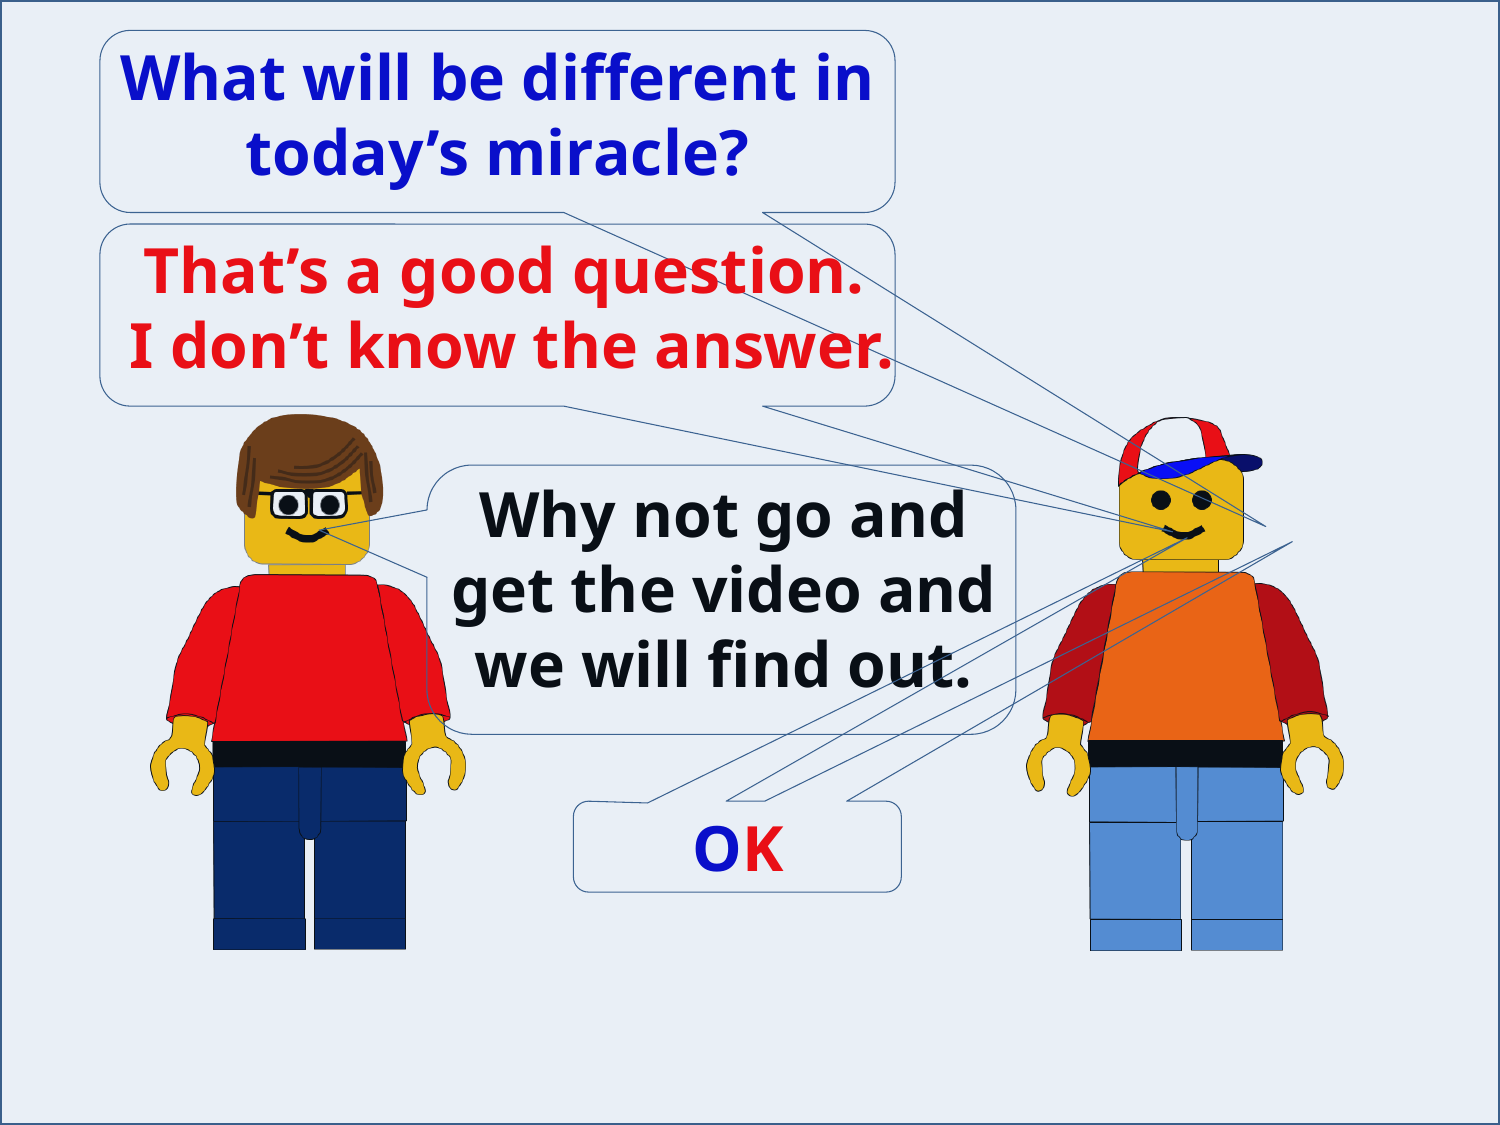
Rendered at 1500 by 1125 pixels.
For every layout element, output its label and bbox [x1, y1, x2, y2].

text_box [0, 0, 1500, 1125]
text_box [99, 223, 926, 407]
text_box [418, 464, 1030, 735]
picture [149, 414, 466, 951]
text_box [99, 30, 896, 213]
picture [1025, 416, 1345, 952]
text_box [558, 537, 1293, 893]
